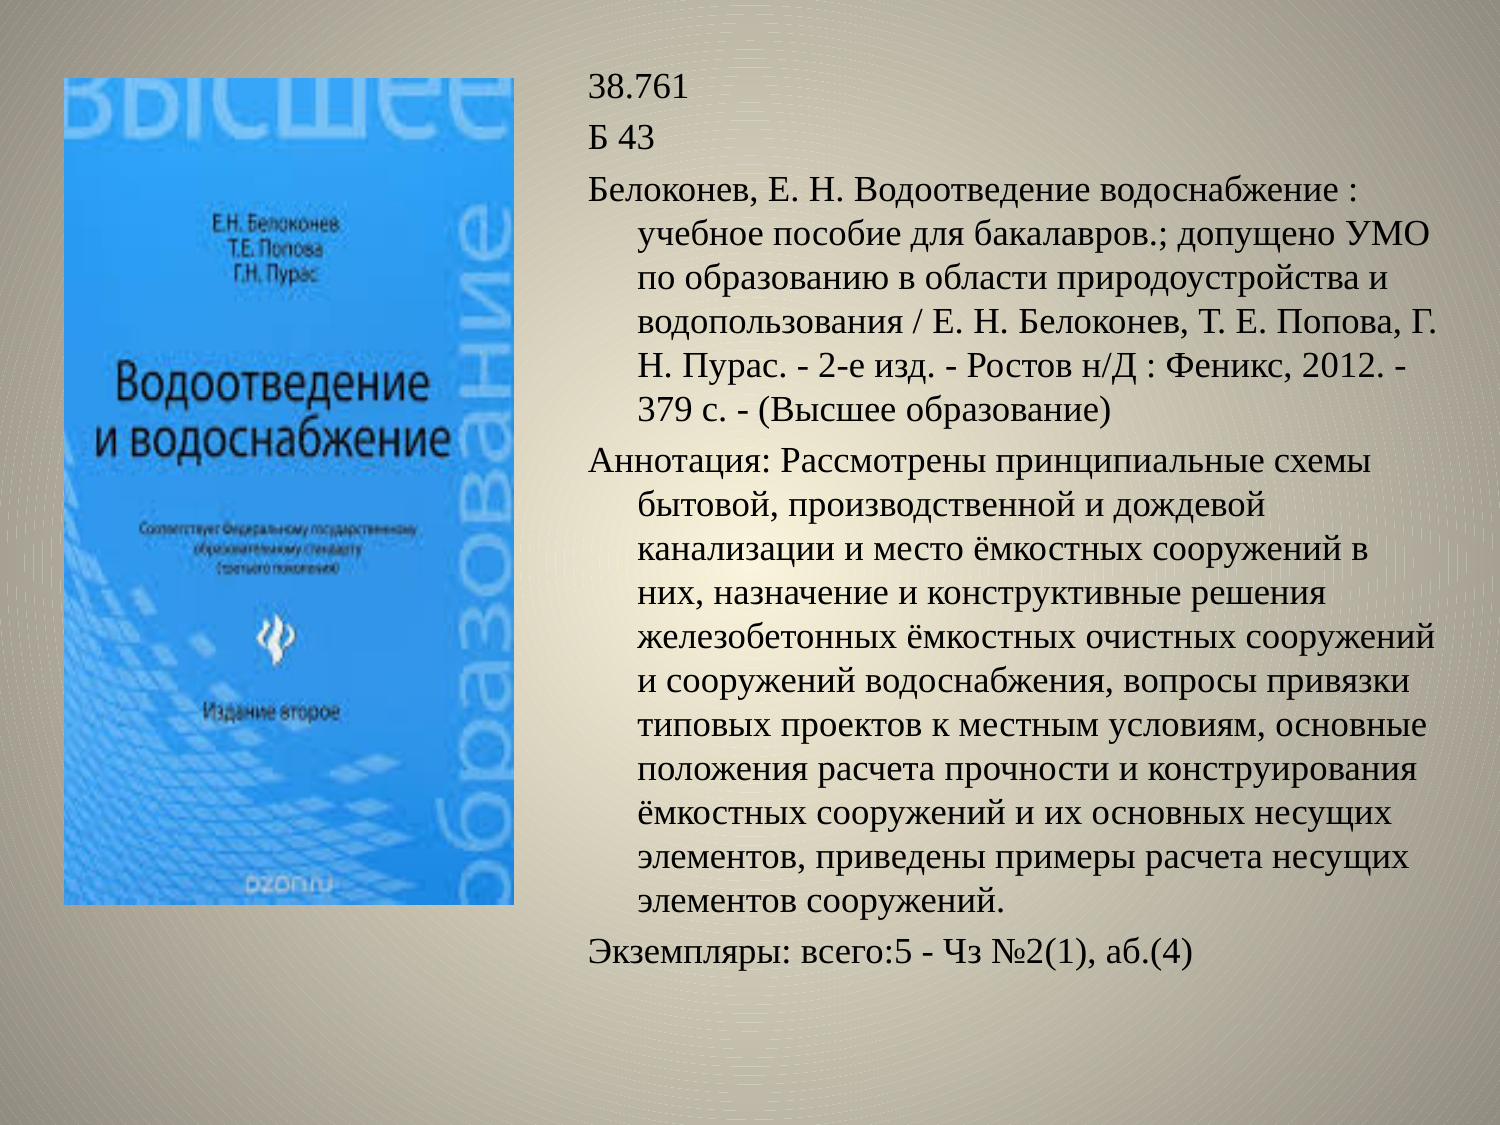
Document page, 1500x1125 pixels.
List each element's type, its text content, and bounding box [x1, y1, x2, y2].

picture [64, 77, 514, 906]
list 38.761 Б 43 Белоконев, Е. Н. Водоотведение водоснабжение : учебное пособие для бакалавров.; допущено УМО по образованию в области природоустройства и водопользования / Е. Н. Белоконев, Т. Е. Попова, Г. Н. Пурас. - 2-е изд. - Ростов н/Д : Феникс, 2012. - 379 с. - (Высшее образование) Аннотация: Рассмотрены принципиальные схемы бытовой, производственной и дождевой канализации и место ёмкостных сооружений в них, назначение и конструктивные решения железобетонных ёмкостных очистных сооружений и сооружений водоснабжения, вопросы привязки типовых проектов к местным условиям, основные положения расчета прочности и конструирования ёмкостных сооружений и их основных несущих элементов, приведены примеры расчета несущих элементов сооружений. Экземпляры: всего:5 - Чз №2(1), аб.(4) [572, 54, 1459, 1035]
